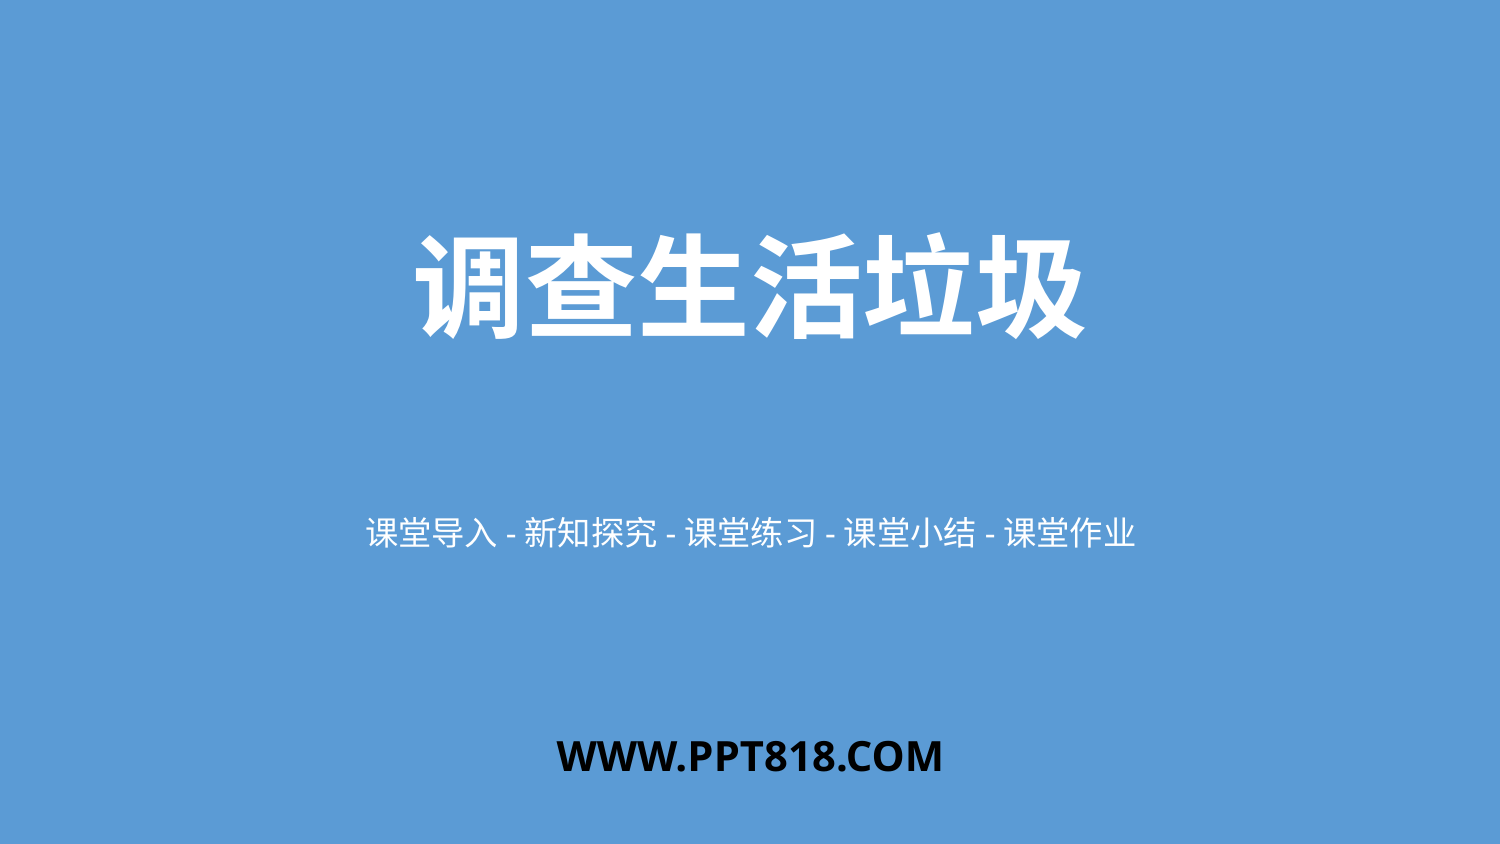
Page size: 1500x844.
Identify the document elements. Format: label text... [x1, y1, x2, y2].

text_box 课堂导入-新知探究-课堂练习-课堂小结-课堂作业 [0, 504, 1500, 560]
text_box WWW.PPT818.COM [0, 717, 1500, 787]
text_box 调查生活垃圾 [0, 211, 1500, 358]
